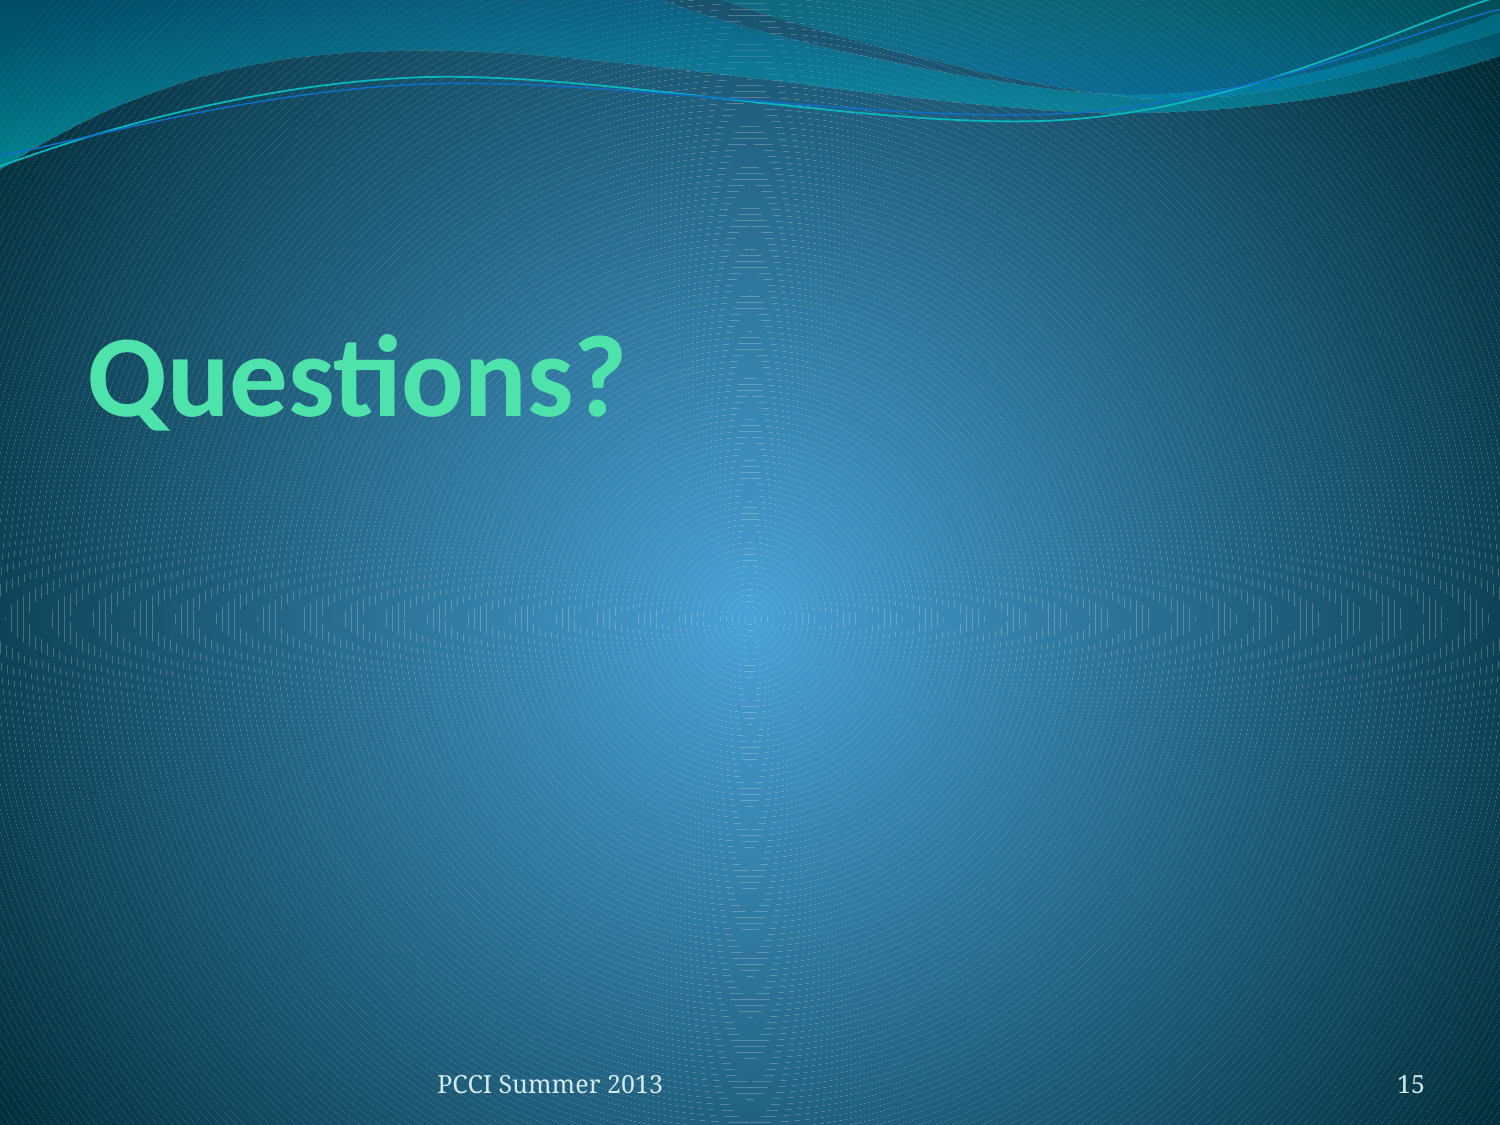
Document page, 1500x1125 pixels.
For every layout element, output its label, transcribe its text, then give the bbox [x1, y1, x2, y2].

slide_number 15 [1299, 1042, 1425, 1103]
footer PCCI Summer 2013 [437, 1042, 988, 1103]
title Questions? [86, 216, 1362, 440]
